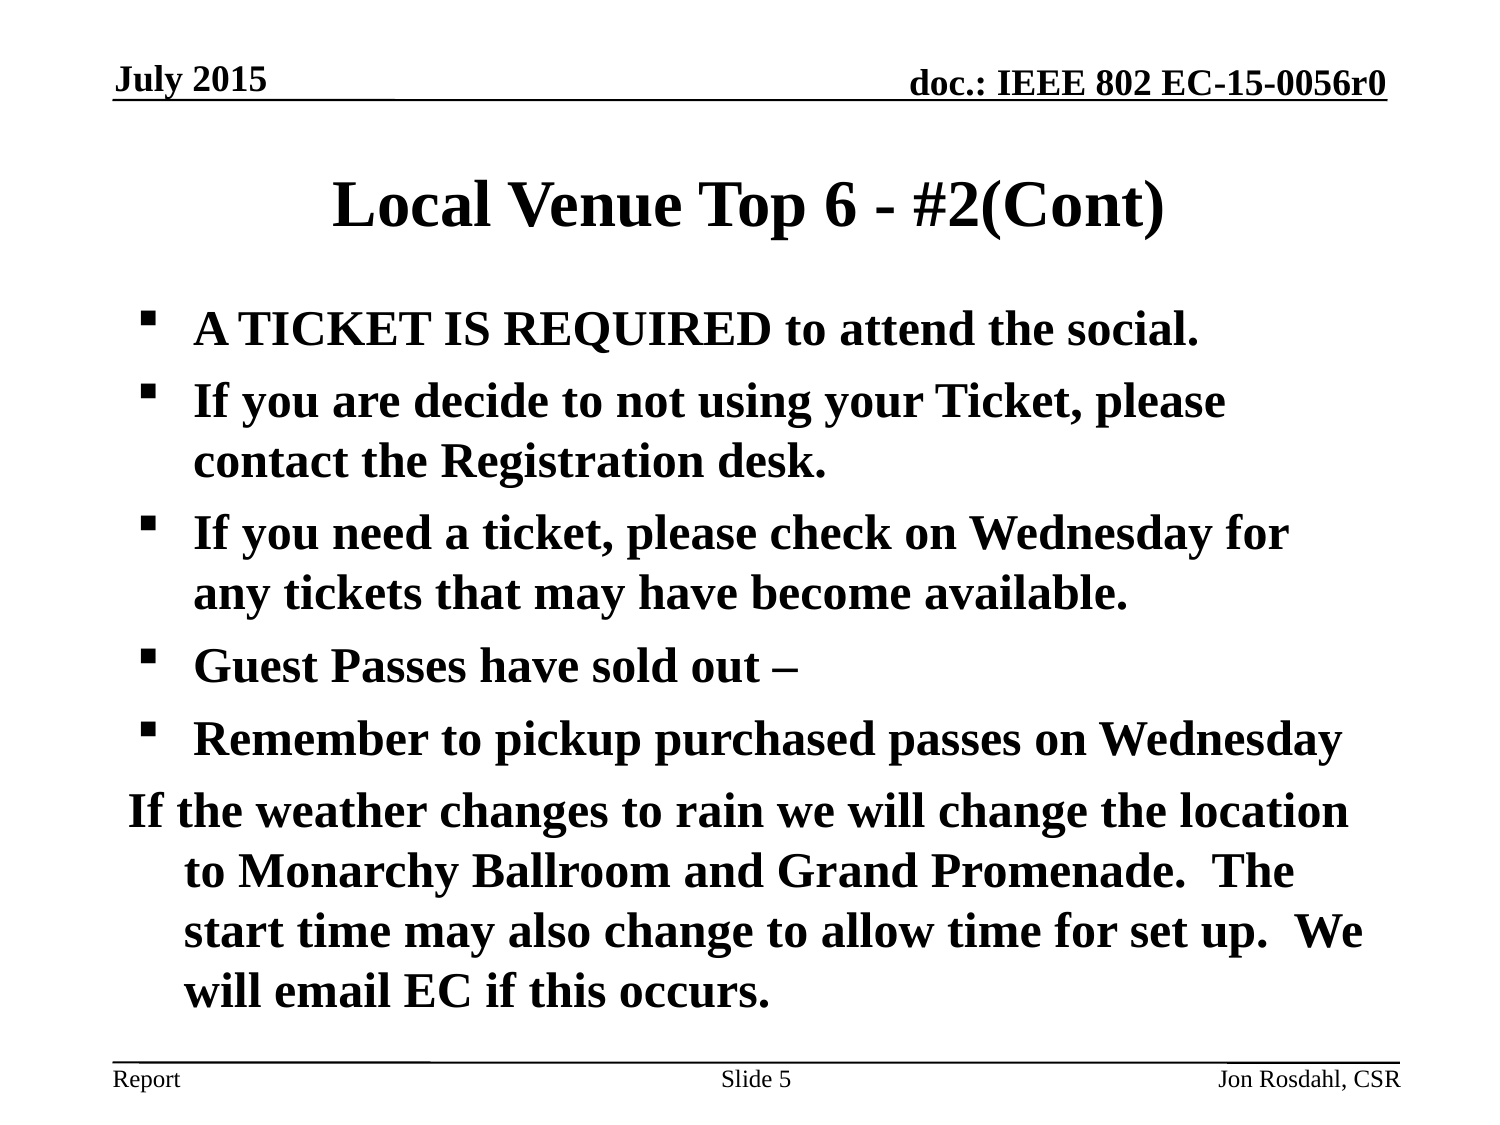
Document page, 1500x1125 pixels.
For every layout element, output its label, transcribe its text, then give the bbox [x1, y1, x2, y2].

title Local Venue Top 6 - #2(Cont) [112, 112, 1388, 287]
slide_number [114, 54, 423, 100]
slide_number Slide 5 [712, 1061, 800, 1123]
list A TICKET IS REQUIRED to attend the social. If you are decide to not using your Ticket, please contact the Registration desk. If you need a ticket, please check on Wednesday for any tickets that may have become available. Guest Passes have sold out – Remember to pickup purchased passes on Wednesday If the weather changes to rain we will change the location to Monarchy Ballroom and Grand Promenade. The start time may also change to allow time for set up. We will email EC if this occurs. [112, 287, 1388, 1051]
footer Jon Rosdahl, CSR [878, 1061, 1402, 1093]
